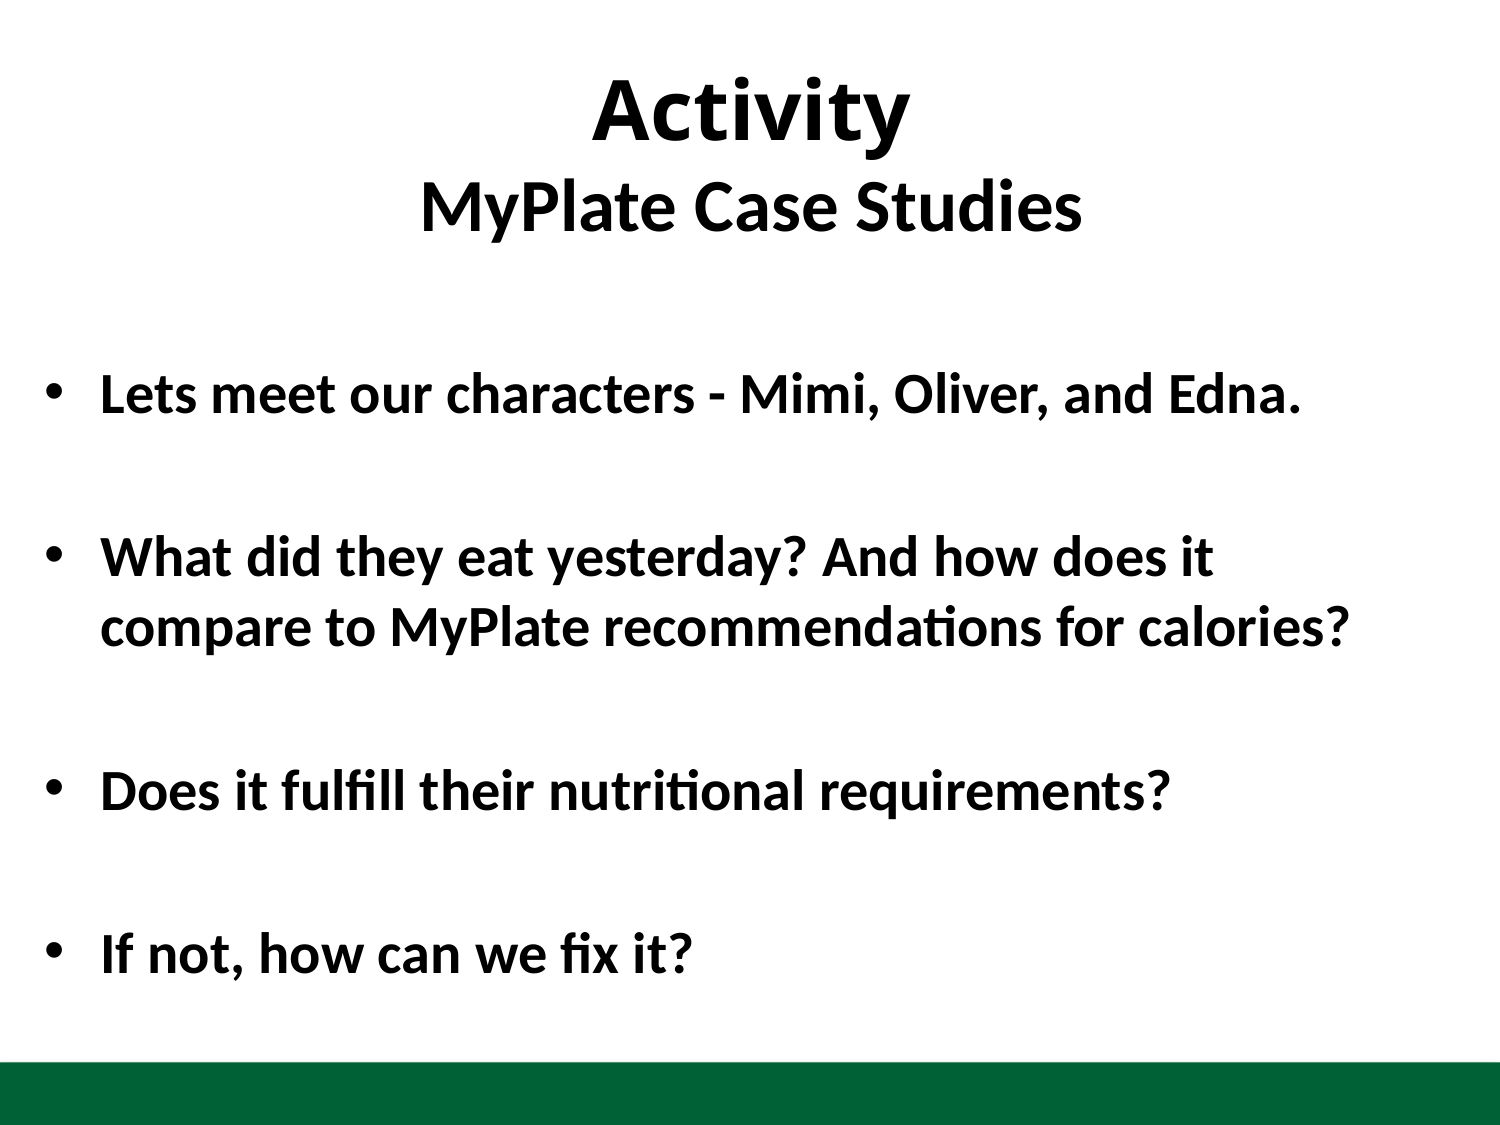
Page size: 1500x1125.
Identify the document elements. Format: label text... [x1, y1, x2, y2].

list Lets meet our characters - Mimi, Oliver, and Edna. What did they eat yesterday? And how does it compare to MyPlate recommendations for calories? Does it fulfill their nutritional requirements? If not, how can we fix it? [29, 347, 1425, 670]
title Activity MyPlate Case Studies [79, 0, 1425, 347]
